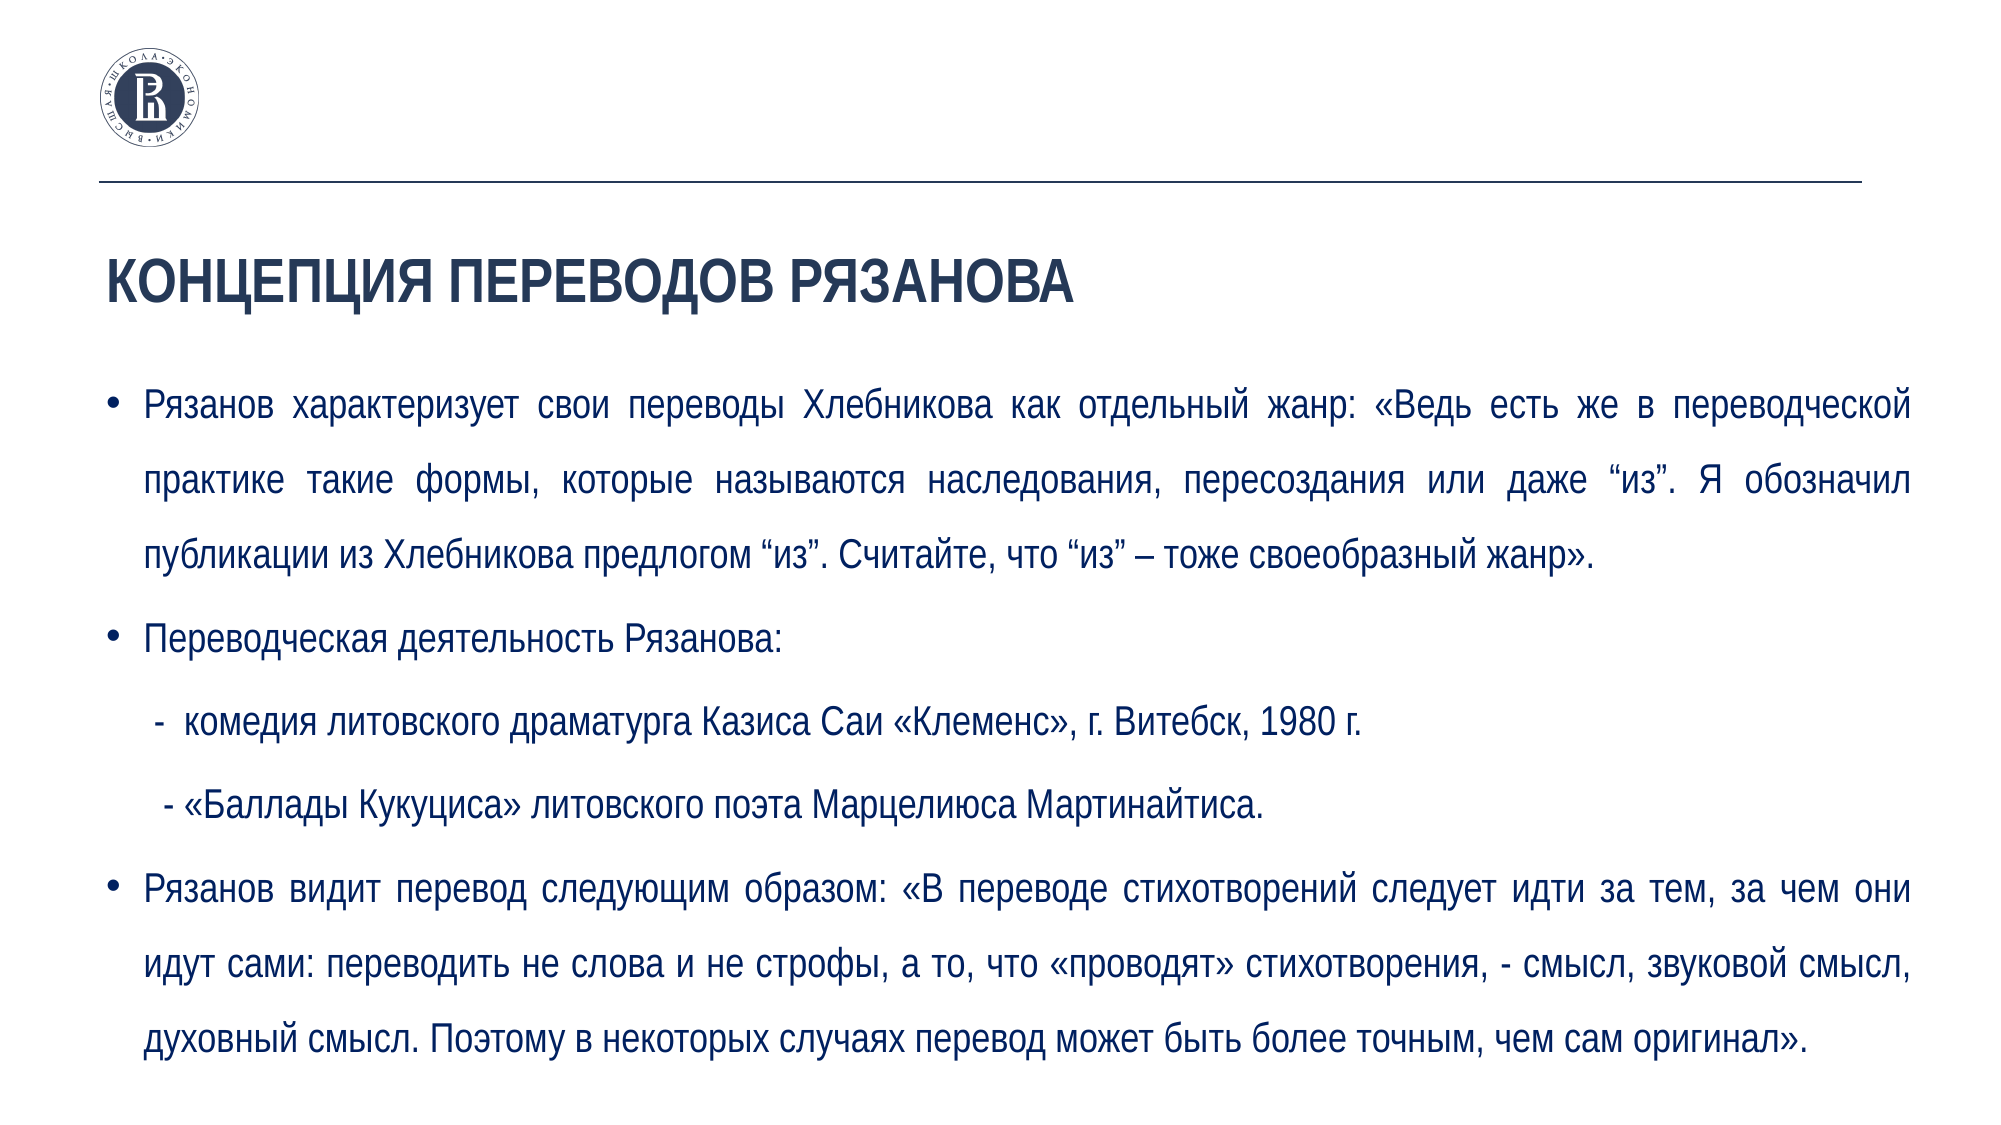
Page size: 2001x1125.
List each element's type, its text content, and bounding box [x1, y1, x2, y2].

text_box Рязанов характеризует свои переводы Хлебникова как отдельный жанр: «Ведь есть же в переводческой практике такие формы, которые называются наследования, пересоздания или даже “из”. Я обозначил публикации из Хлебникова предлогом “из”. Считайте, что “из” – тоже своеобразный жанр». Переводческая деятельность Рязанова: - комедия литовского драматурга Казиса Саи «Клеменс», г. Витебск, 1980 г. - «Баллады Кукуциса» литовского поэта Марцелиюса Мартинайтиса. Рязанов видит перевод следующим образом: «В переводе стихотворений следует идти за тем, за чем они идут сами: переводить не слова и не строфы, а то, что «проводят» стихотворения, - смысл, звуковой смысл, духовный смысл. Поэтому в некоторых случаях перевод может быть более точным, чем сам оригинал». [91, 344, 1928, 1068]
text_box КОНЦЕПЦИЯ ПЕРЕВОДОВ РЯЗАНОВА [100, 234, 1865, 343]
picture [100, 48, 199, 147]
